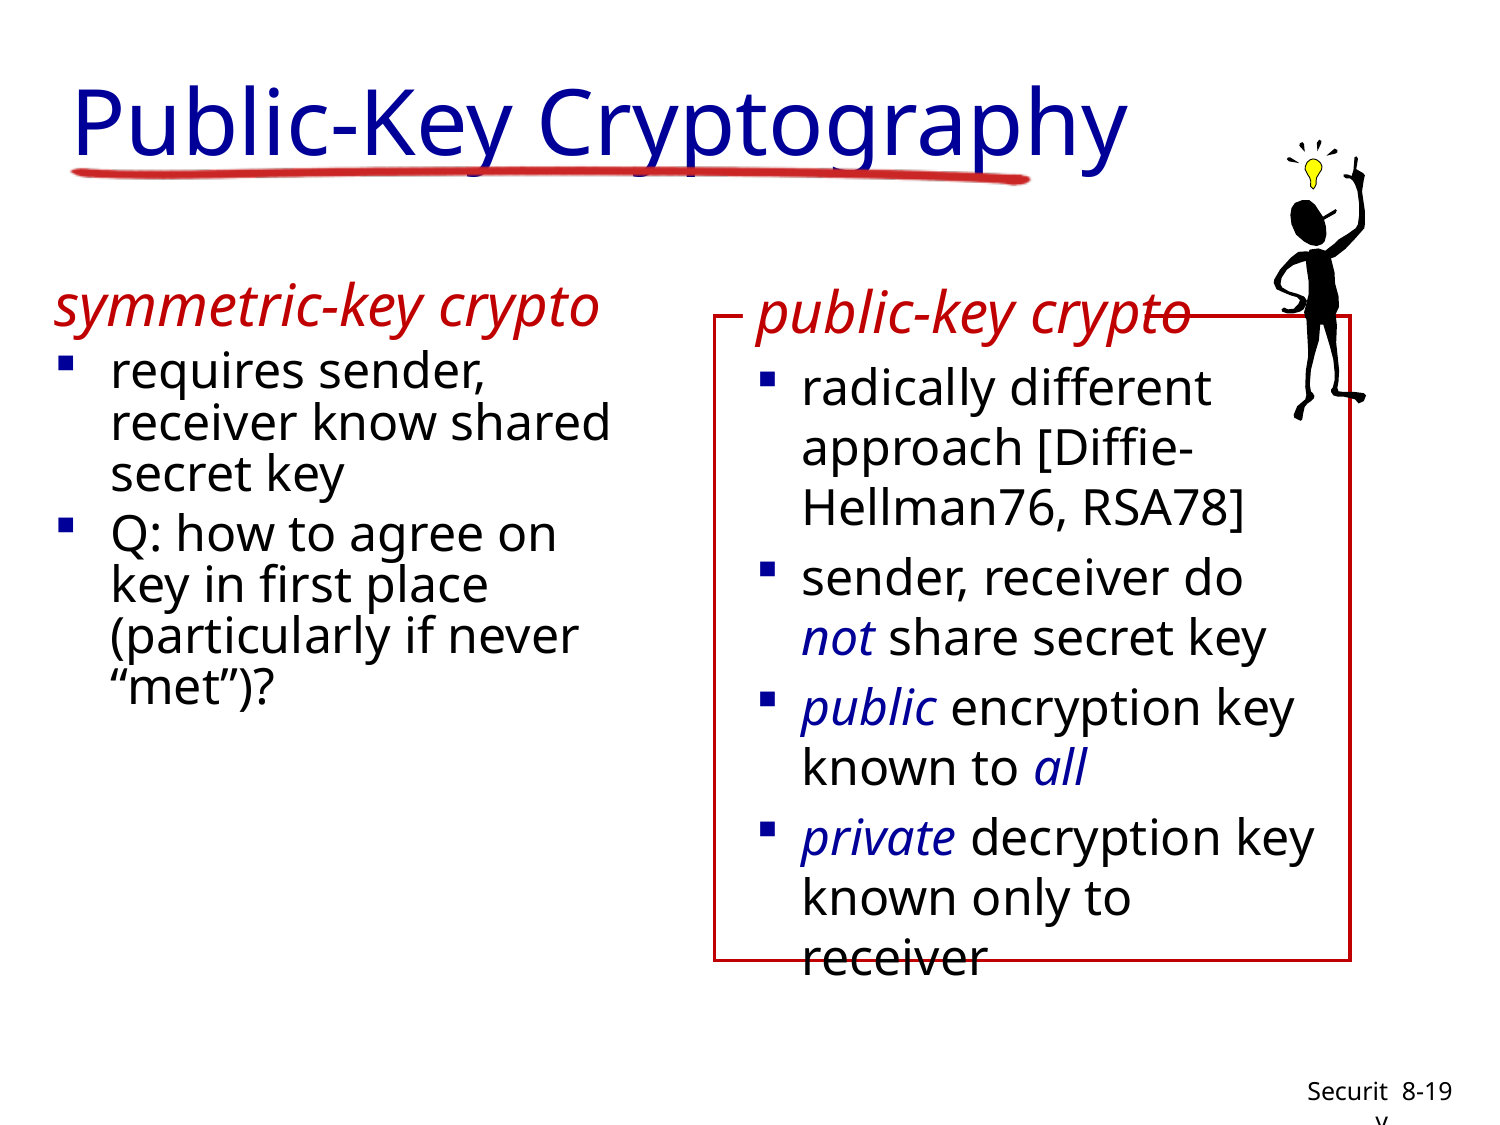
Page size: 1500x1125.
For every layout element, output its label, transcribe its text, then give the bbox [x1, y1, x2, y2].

text_box 8-19 [1387, 1068, 1500, 1113]
list symmetric-key crypto requires sender, receiver know shared secret key Q: how to agree on key in first place (particularly if never “met”)? [39, 271, 665, 1034]
footer Security [1284, 1067, 1403, 1110]
title Public-Key Cryptography [55, 24, 1331, 213]
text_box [714, 139, 1367, 1031]
picture [66, 162, 714, 192]
